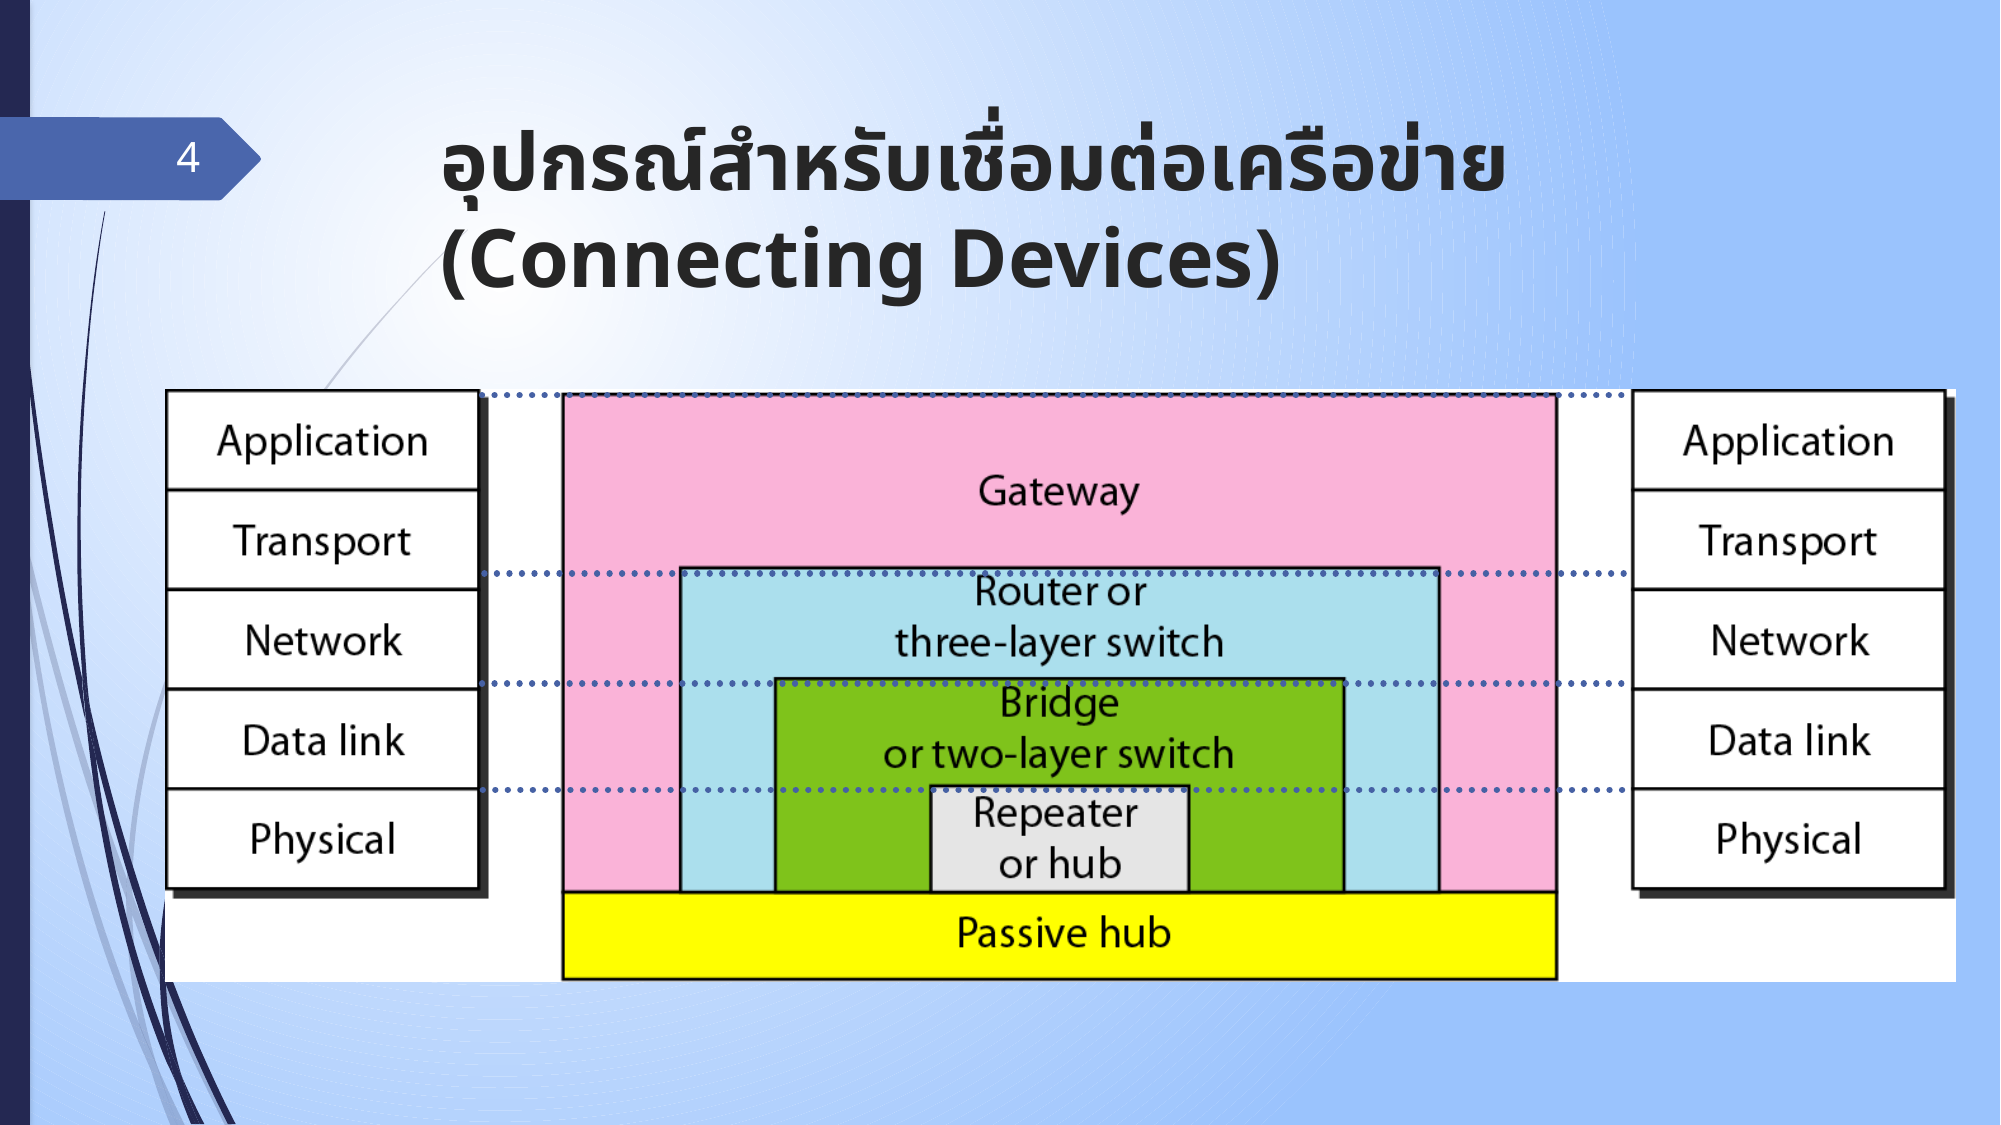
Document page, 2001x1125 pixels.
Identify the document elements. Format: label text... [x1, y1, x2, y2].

slide_number 4 [87, 129, 216, 190]
title อุปกรณ์สำหรับเชื่อมต่อเครือข่าย (Connecting Devices) [425, 102, 1888, 313]
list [165, 389, 1956, 983]
